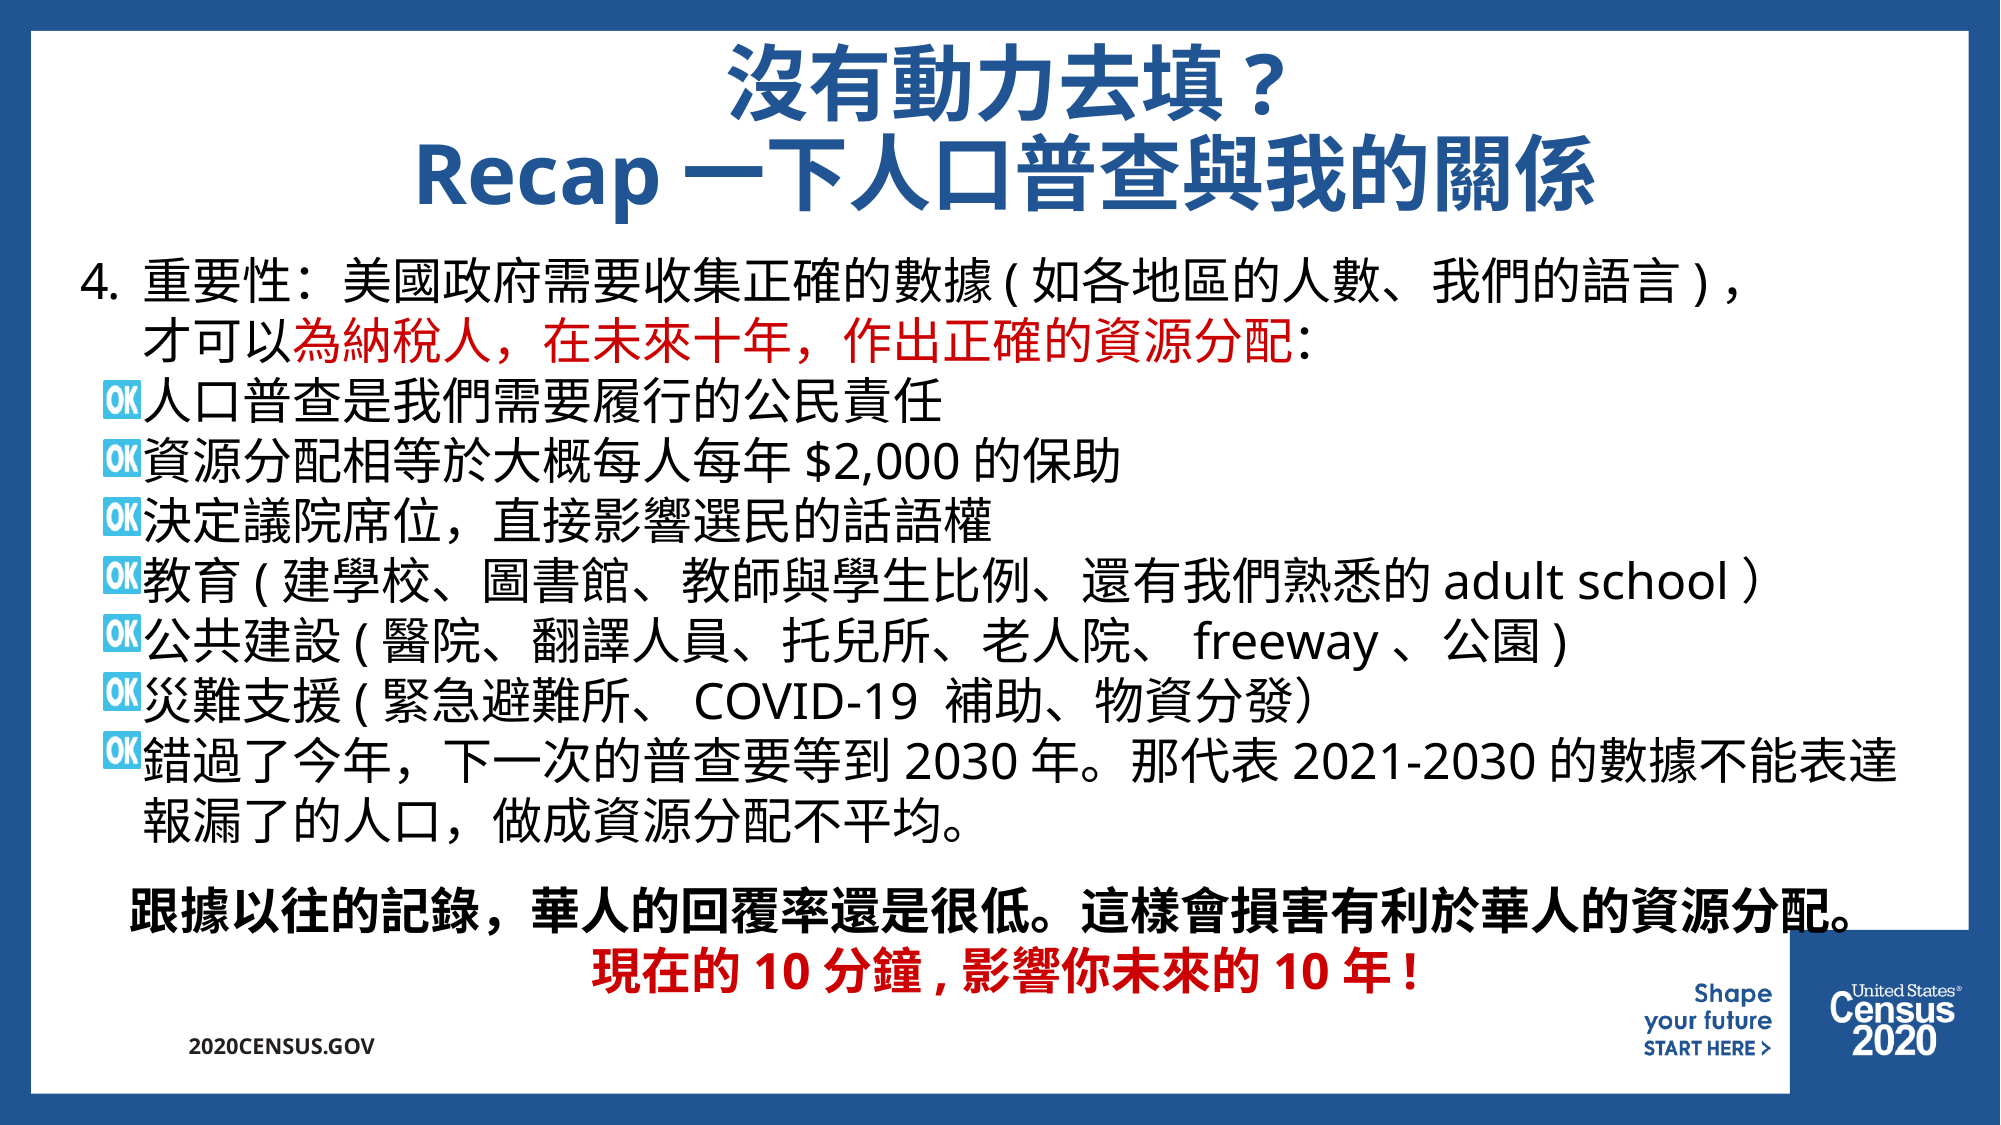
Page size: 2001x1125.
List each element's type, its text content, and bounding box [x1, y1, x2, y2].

picture [103, 731, 142, 769]
picture [103, 614, 142, 653]
title 沒有動力去填? Recap一下人口普查與我的關係 [52, 110, 1958, 230]
picture [103, 380, 142, 419]
picture [103, 555, 142, 594]
picture [103, 497, 142, 536]
picture [1623, 962, 1789, 1076]
picture [103, 438, 142, 477]
picture [103, 672, 142, 711]
picture [1809, 962, 1983, 1076]
list 重要性：美國政府需要收集正確的數據(如各地區的人數、我們的語言)， 才可以為納稅人，在未來十年，作出正確的資源分配： 人口普查是我們需要履行的公民責任 資源分配相等於大概每人每年$2,000的保助 決定議院席位，直接影響選民的話語權 教育(建學校、圖書館、教師與學生比例、還有我們熟悉的adult school） 公共建設(醫院、翻譯人員、托兒所、老人院、freeway、公園) 災難支援(緊急避難所、COVID-19 補助、物資分發） 錯過了今年，下一次的普查要等到2030年。那代表2021-2030的數據不能表達報漏了的人口，做成資源分配不平均。 跟據以往的記錄，華人的回覆率還是很低。這樣會損害有利於華人的資源分配。 現在的10分鐘,影響你未來的10年! [52, 242, 1958, 956]
